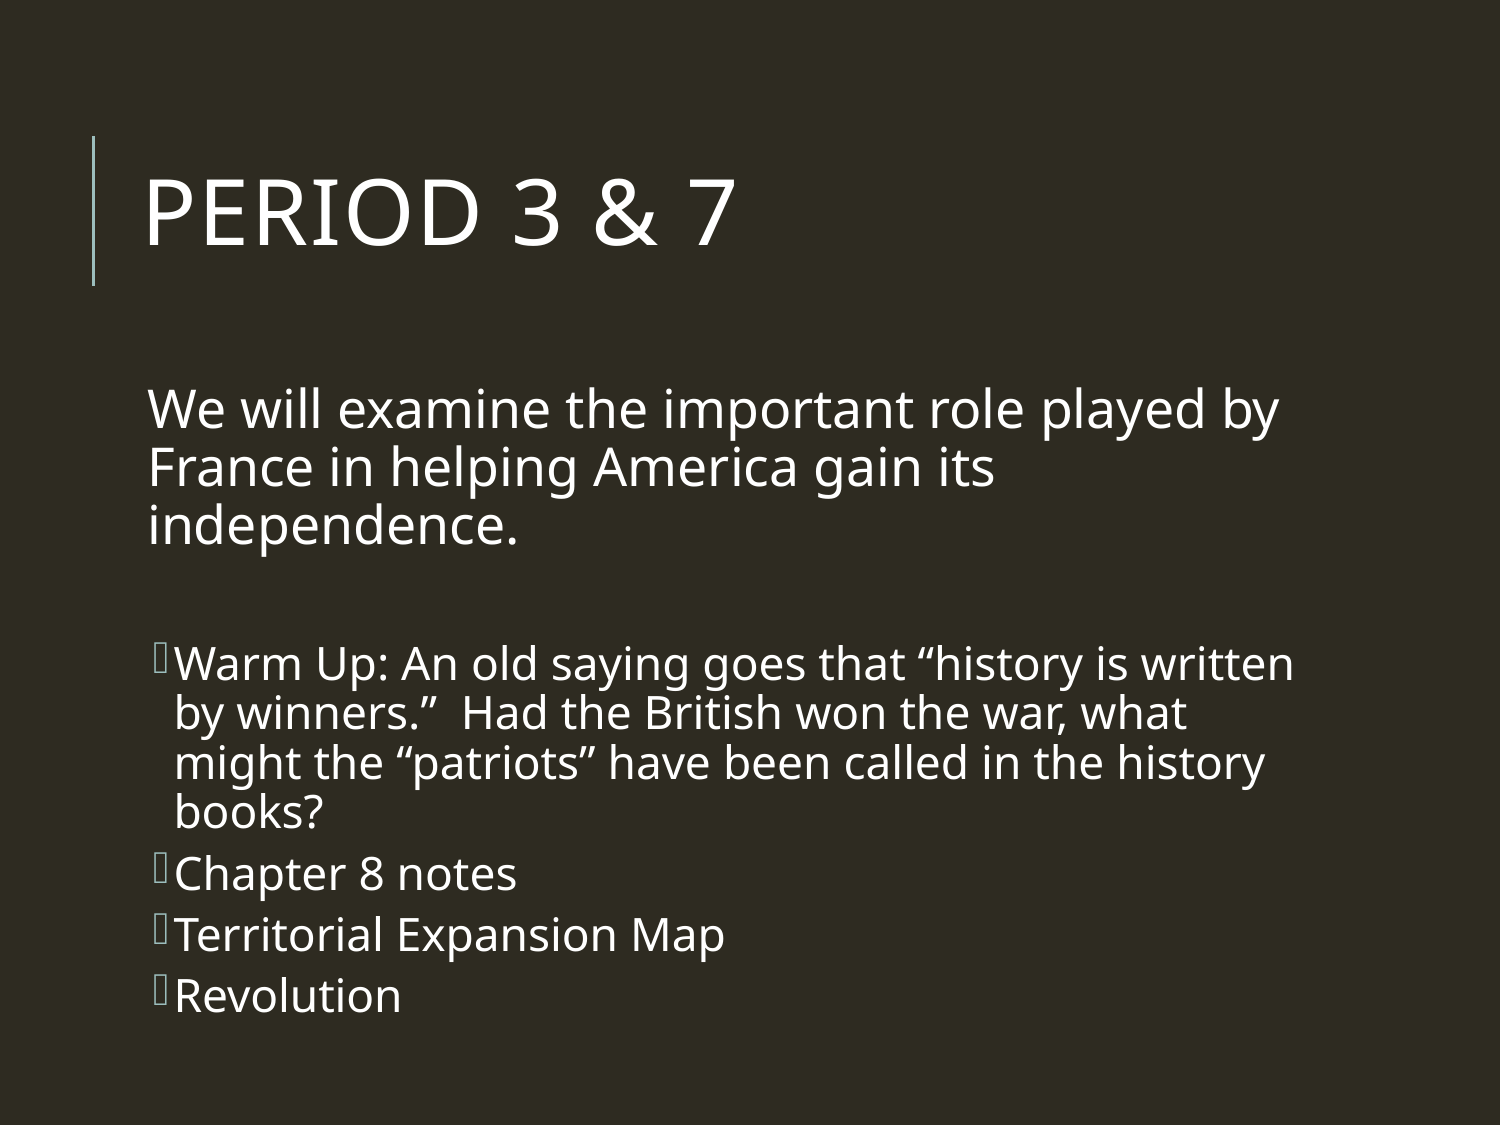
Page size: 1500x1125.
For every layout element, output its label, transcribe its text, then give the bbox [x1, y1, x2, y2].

title Period 3 & 7 [126, 96, 1322, 342]
list We will examine the important role played by France in helping America gain its independence. Warm Up: An old saying goes that “history is written by winners.” Had the British won the war, what might the “patriots” have been called in the history books? Chapter 8 notes Territorial Expansion Map Revolution [126, 375, 1322, 1035]
